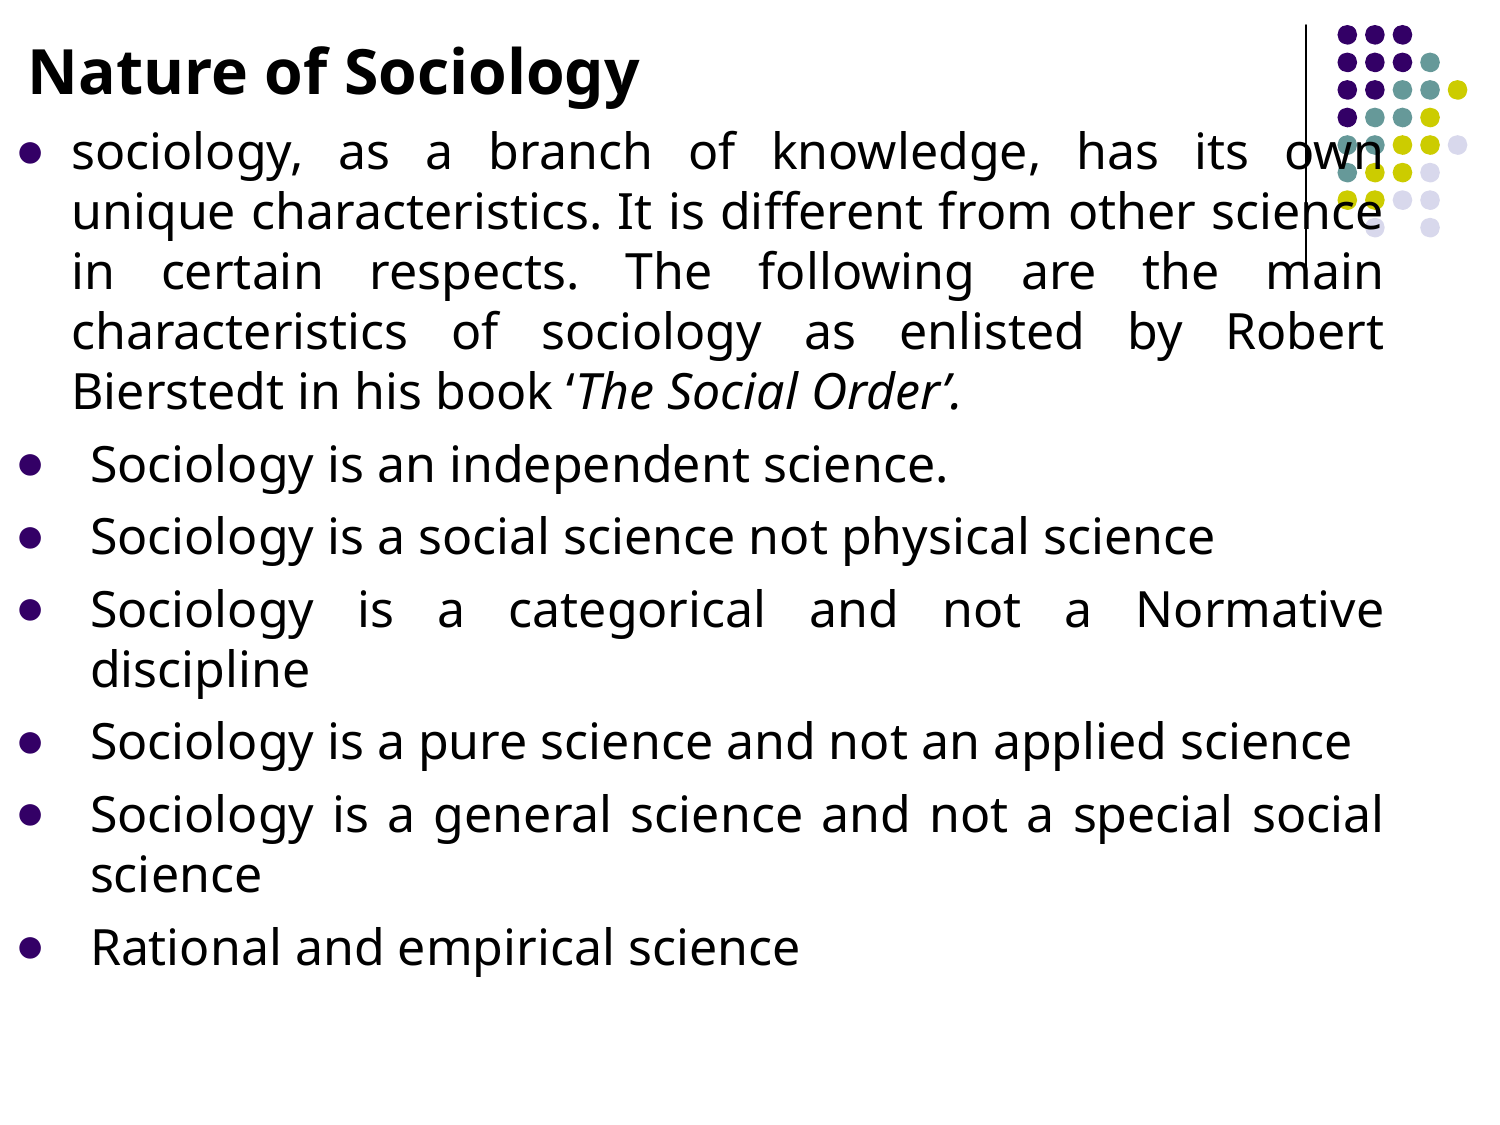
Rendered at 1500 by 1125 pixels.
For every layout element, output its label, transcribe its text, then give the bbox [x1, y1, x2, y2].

list Nature of Sociology sociology, as a branch of knowledge, has its own unique characteristics. It is different from other science in certain respects. The following are the main characteristics of sociology as enlisted by Robert Bierstedt in his book ‘The Social Order’. Sociology is an independent science. Sociology is a social science not physical science Sociology is a categorical and not a Normative discipline Sociology is a pure science and not an applied science Sociology is a general science and not a special social science Rational and empirical science [0, 24, 1400, 1125]
